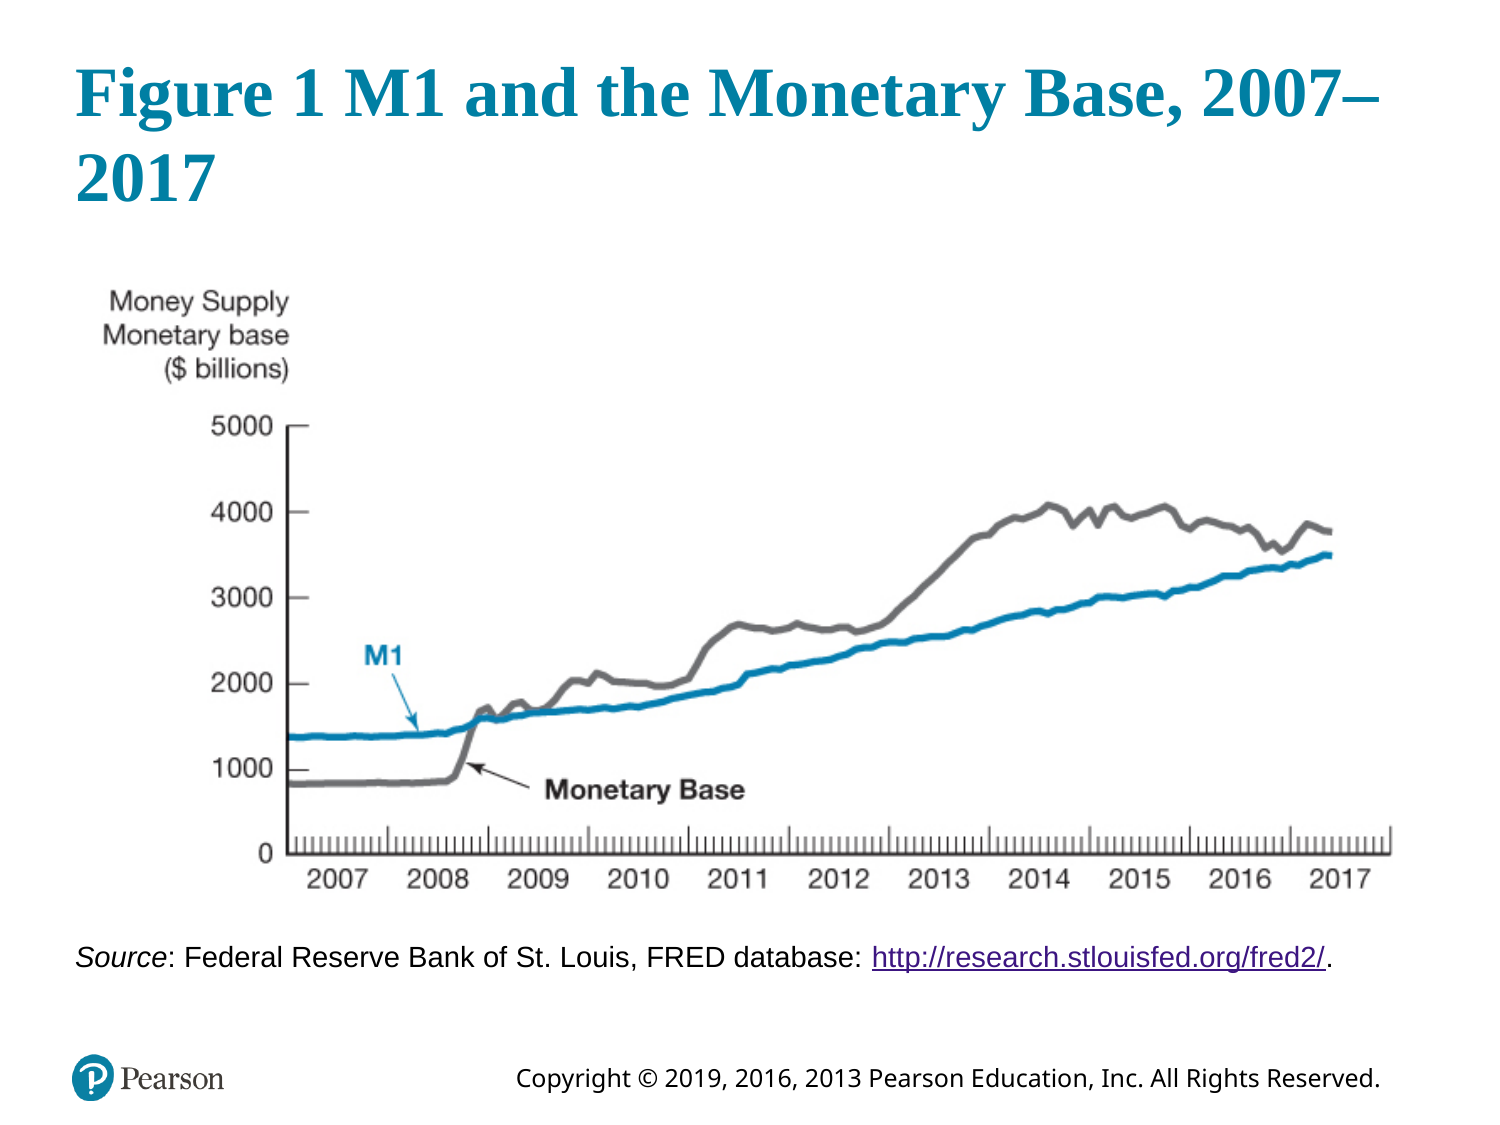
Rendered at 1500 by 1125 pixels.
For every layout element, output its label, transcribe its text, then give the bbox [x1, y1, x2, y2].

list Source: Federal Reserve Bank of St. Louis, FRED database: http://research.stlouisfed.org/fred2/. [75, 938, 1425, 1005]
picture [72, 1054, 89, 1072]
picture [72, 1087, 83, 1101]
picture [101, 287, 1399, 895]
title Figure 1 M1 and the Monetary Base, 2007–2017 [75, 35, 1425, 216]
picture [99, 1054, 224, 1101]
picture [81, 1064, 107, 1089]
